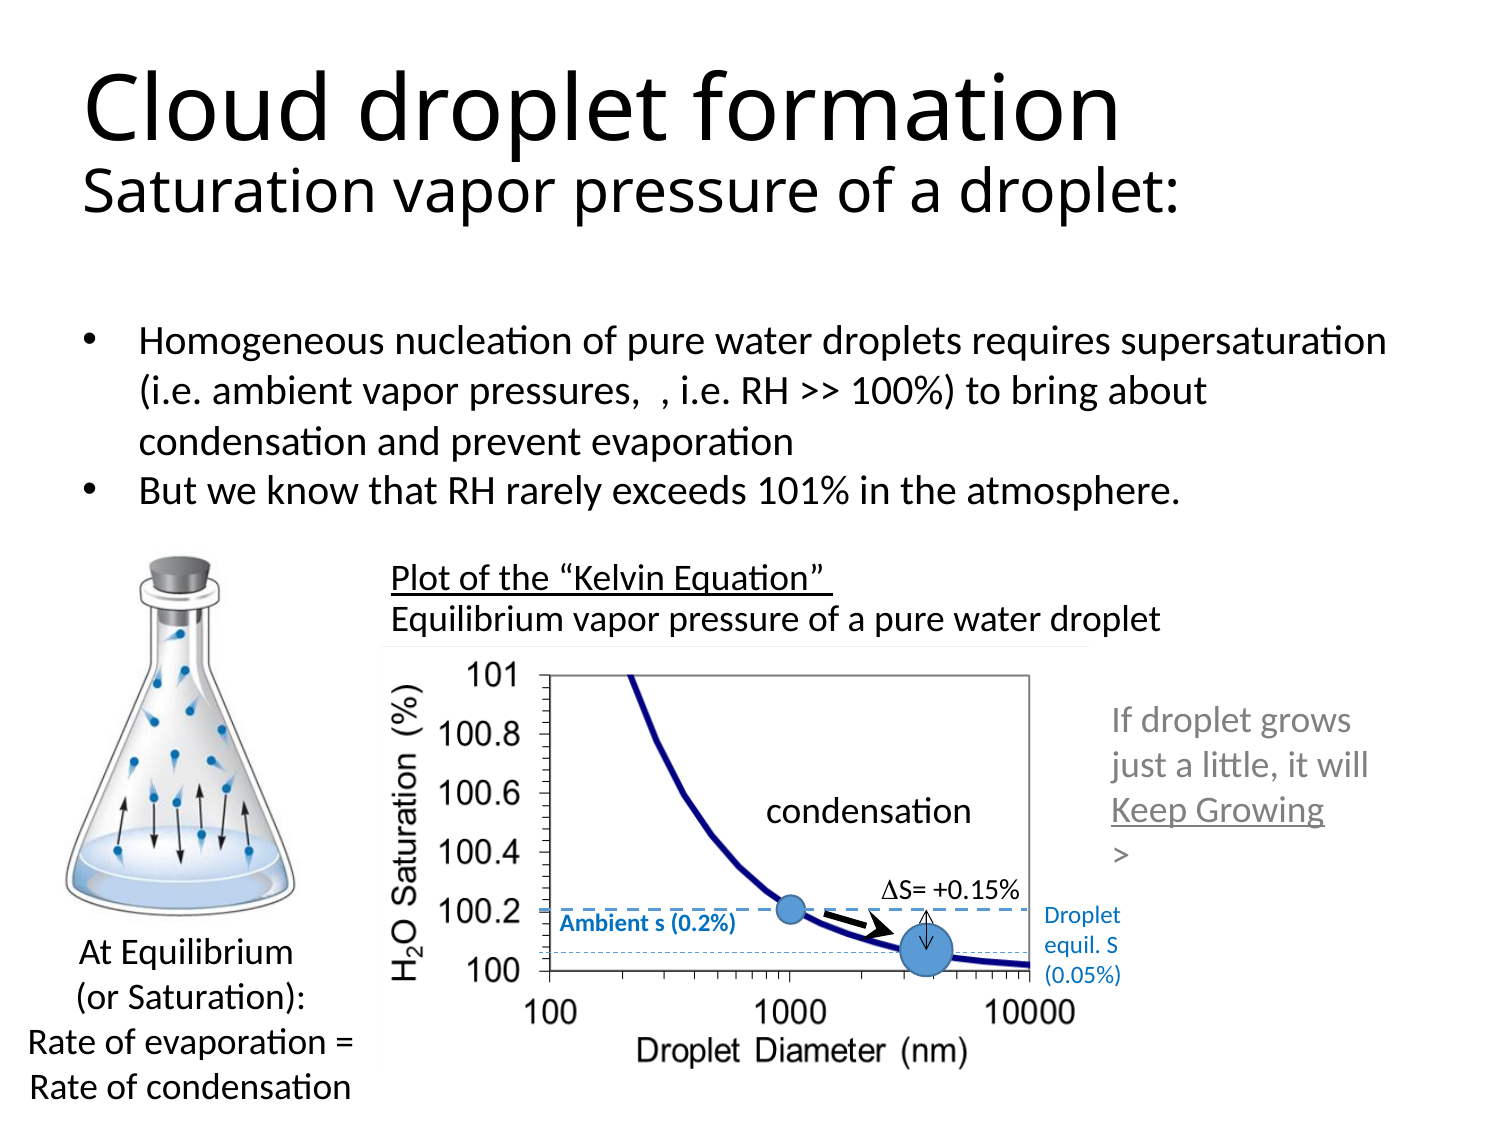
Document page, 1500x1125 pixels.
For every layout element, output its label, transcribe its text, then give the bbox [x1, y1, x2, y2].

title Cloud droplet formation Saturation vapor pressure of a droplet: [67, 52, 1433, 235]
text_box Equilibrium vapor pressure of a pure water droplet [376, 586, 1259, 647]
text_box At Equilibrium (or Saturation): Rate of evaporation = Rate of condensation [0, 919, 393, 1115]
text_box Droplet equil. S (0.05%) [1089, 891, 1181, 996]
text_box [824, 913, 895, 934]
picture [380, 645, 1089, 1073]
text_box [41, 544, 308, 930]
text_box Plot of the “Kelvin Equation” [375, 545, 864, 606]
